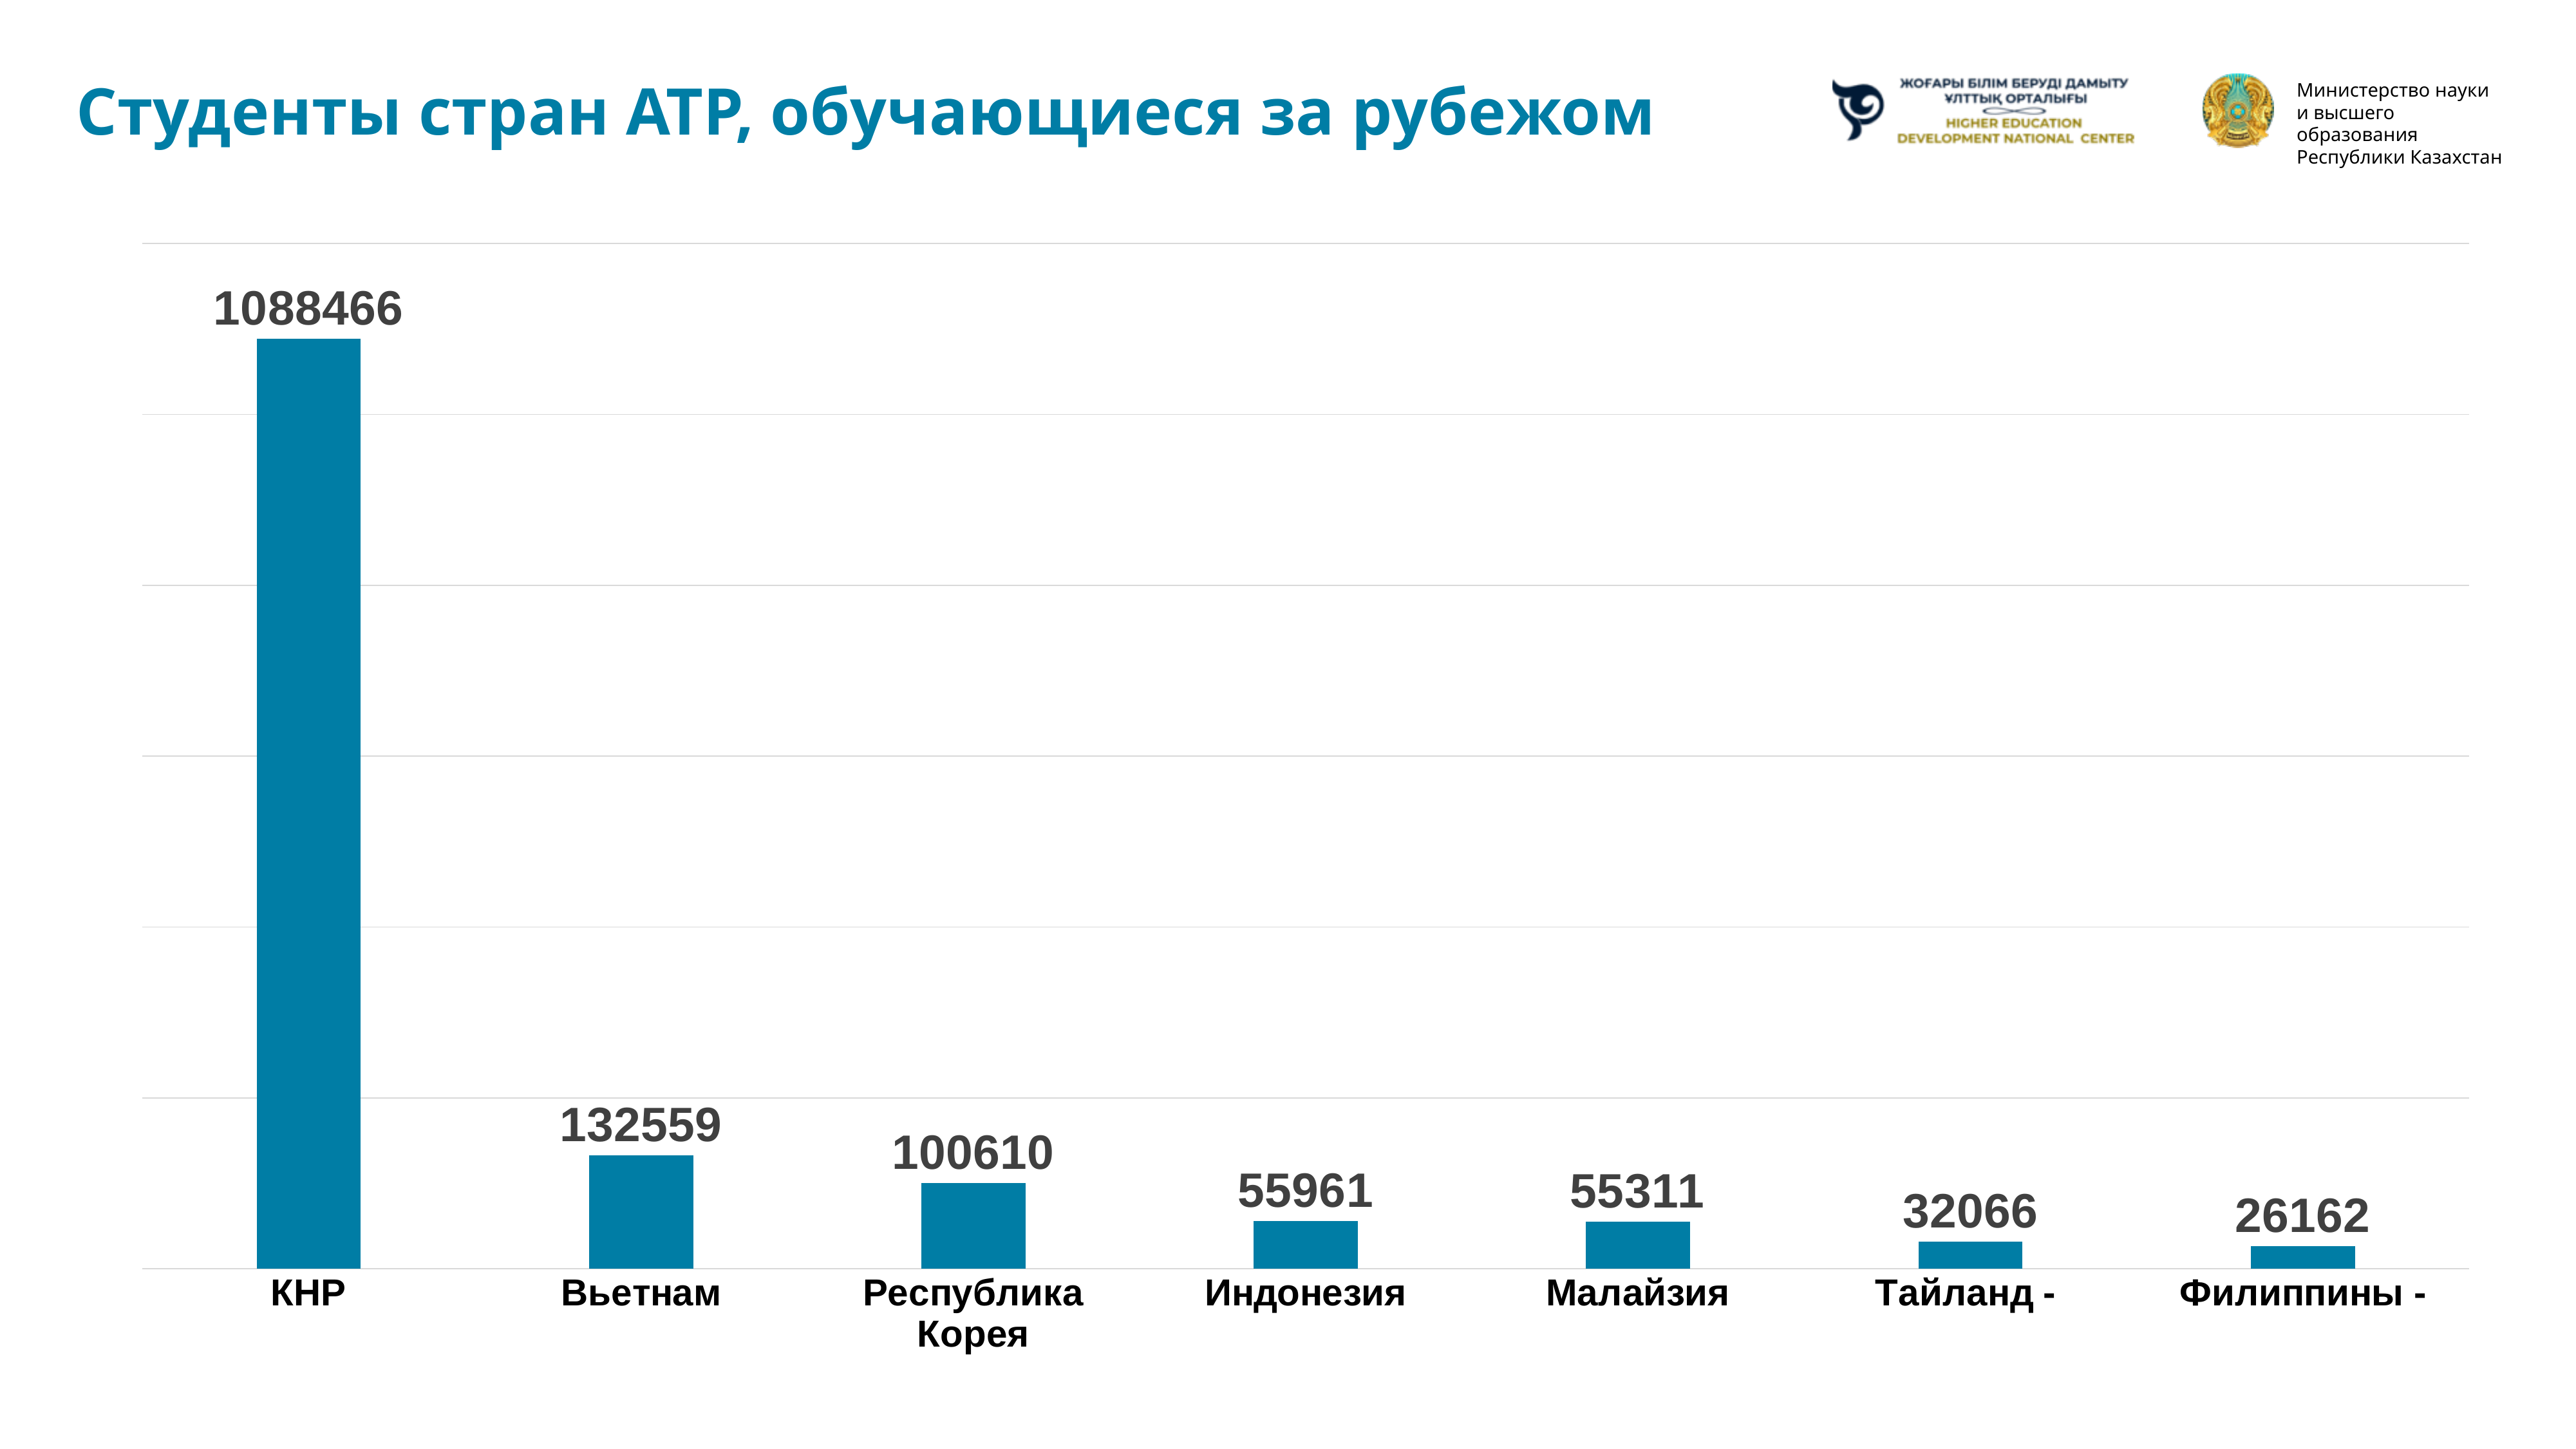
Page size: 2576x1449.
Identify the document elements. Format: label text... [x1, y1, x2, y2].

picture [2203, 73, 2274, 148]
chart [94, 220, 2518, 1379]
text_box Министерство науки и высшего образования Республики Казахстан [2297, 77, 2518, 149]
text_box Студенты стран АТР, обучающиеся за рубежом [76, 70, 1701, 158]
picture [1832, 41, 2134, 179]
